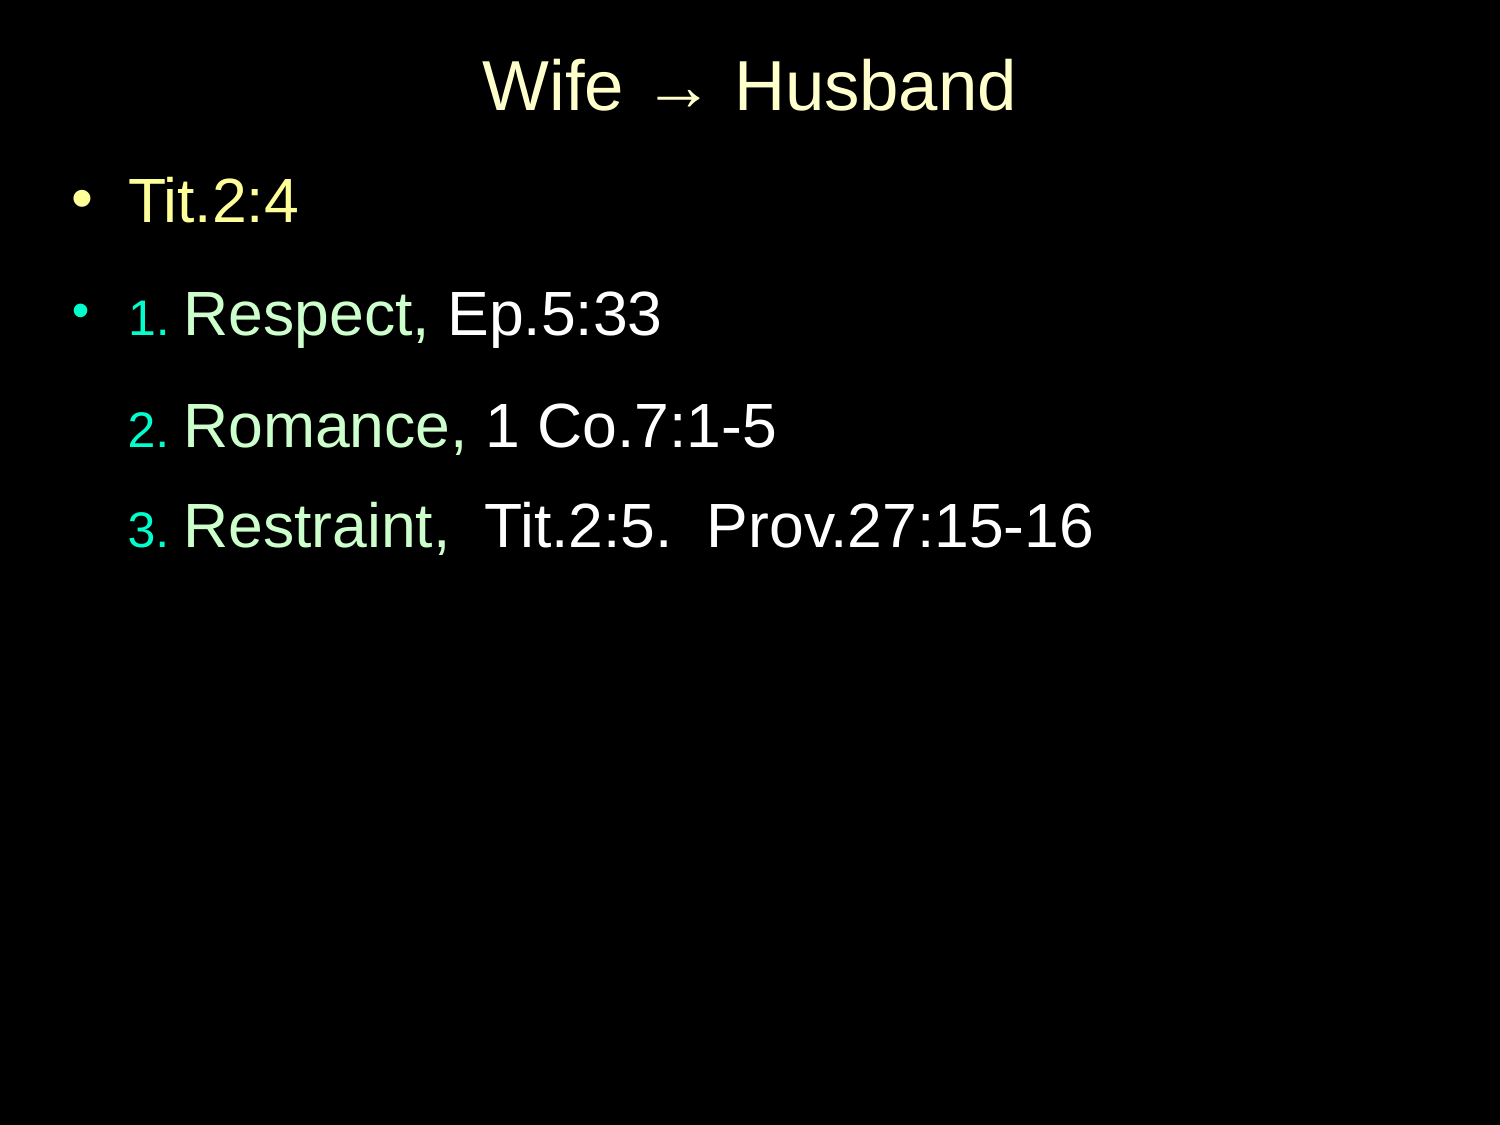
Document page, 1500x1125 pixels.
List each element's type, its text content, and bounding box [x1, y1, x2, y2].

title Wife → Husband [75, 9, 1425, 152]
list Tit.2:4 1. Respect, Ep.5:33 2. Romance, 1 Co.7:1-5 3. Restraint, Tit.2:5. Prov.27:15-16 [56, 152, 1444, 1017]
